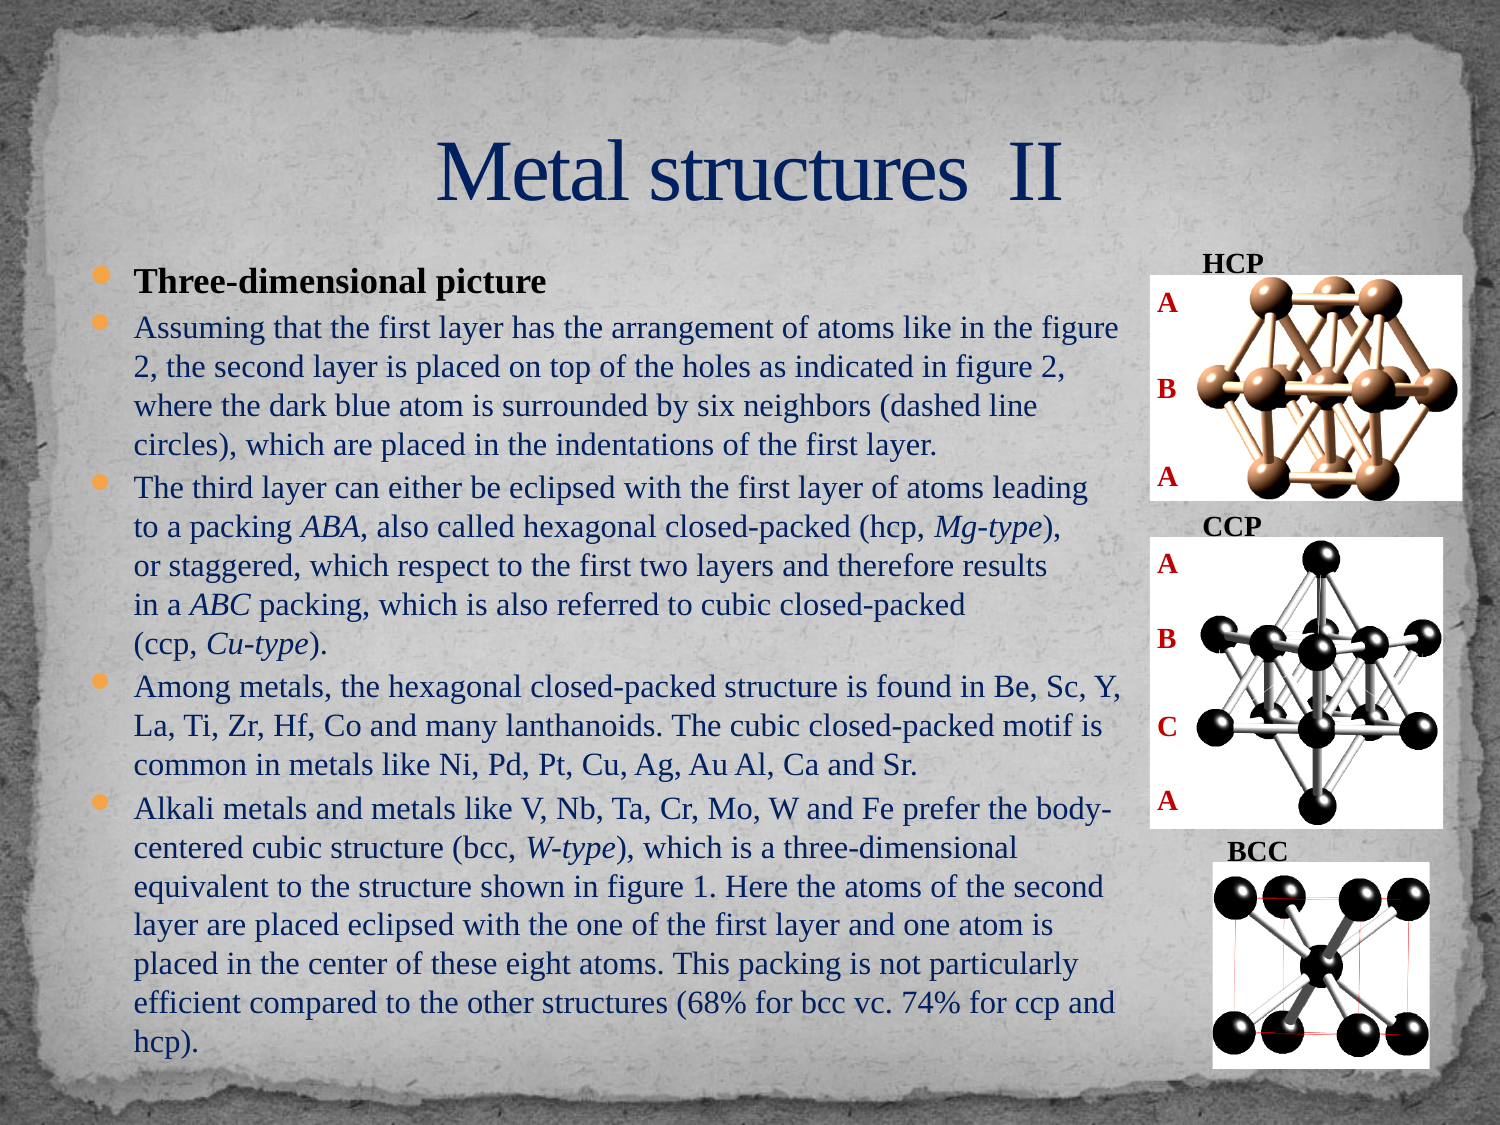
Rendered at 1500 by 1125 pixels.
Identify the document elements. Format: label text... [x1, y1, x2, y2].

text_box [1215, 840, 1428, 1067]
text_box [1144, 502, 1442, 828]
list Three-dimensional picture Assuming that the first layer has the arrangement of atoms like in the figure 2, the second layer is placed on top of the holes as indicated in figure 2, where the dark blue atom is surrounded by six neighbors (dashed line circles), which are placed in the indentations of the first layer. The third layer can either be eclipsed with the first layer of atoms leading to a packing ABA, also called hexagonal closed-packed (hcp, Mg-type), or staggered, which respect to the first two layers and therefore results in a ABC packing, which is also referred to cubic closed-packed (ccp, Cu-type). Among metals, the hexagonal closed-packed structure is found in Be, Sc, Y, La, Ti, Zr, Hf, Co and many lanthanoids. The cubic closed-packed motif is common in metals like Ni, Pd, Pt, Cu, Ag, Au Al, Ca and Sr. Alkali metals and metals like V, Nb, Ta, Cr, Mo, W and Fe prefer the body-centered cubic structure (bcc, W-type), which is a three-dimensional equivalent to the structure shown in figure 1. Here the atoms of the second layer are placed eclipsed with the one of the first layer and one atom is placed in the center of these eight atoms. This packing is not particularly efficient compared to the other structures (68% for bcc vc. 74% for ccp and hcp). [75, 249, 1150, 1069]
title Metal structures II [74, 24, 1425, 225]
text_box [1144, 238, 1461, 499]
